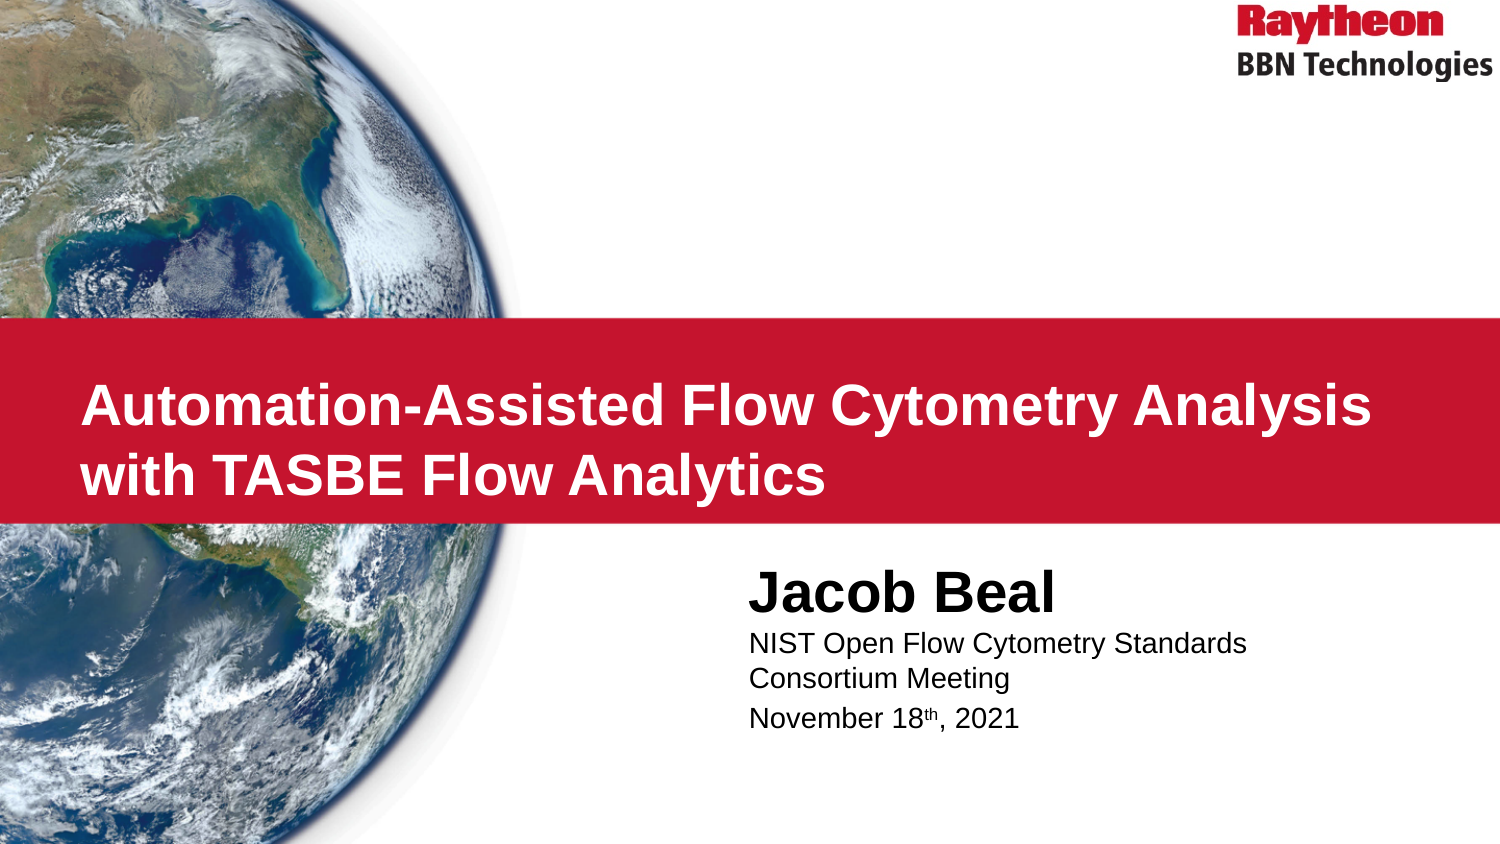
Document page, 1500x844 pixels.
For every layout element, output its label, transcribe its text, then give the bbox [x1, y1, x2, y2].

picture [0, 0, 1500, 844]
title Automation-Assisted Flow Cytometry Analysis with TASBE Flow Analytics [80, 366, 1431, 509]
list Jacob Beal [748, 554, 1400, 624]
list NIST Open Flow Cytometry Standards Consortium Meeting November 18th, 2021 [748, 624, 1400, 738]
